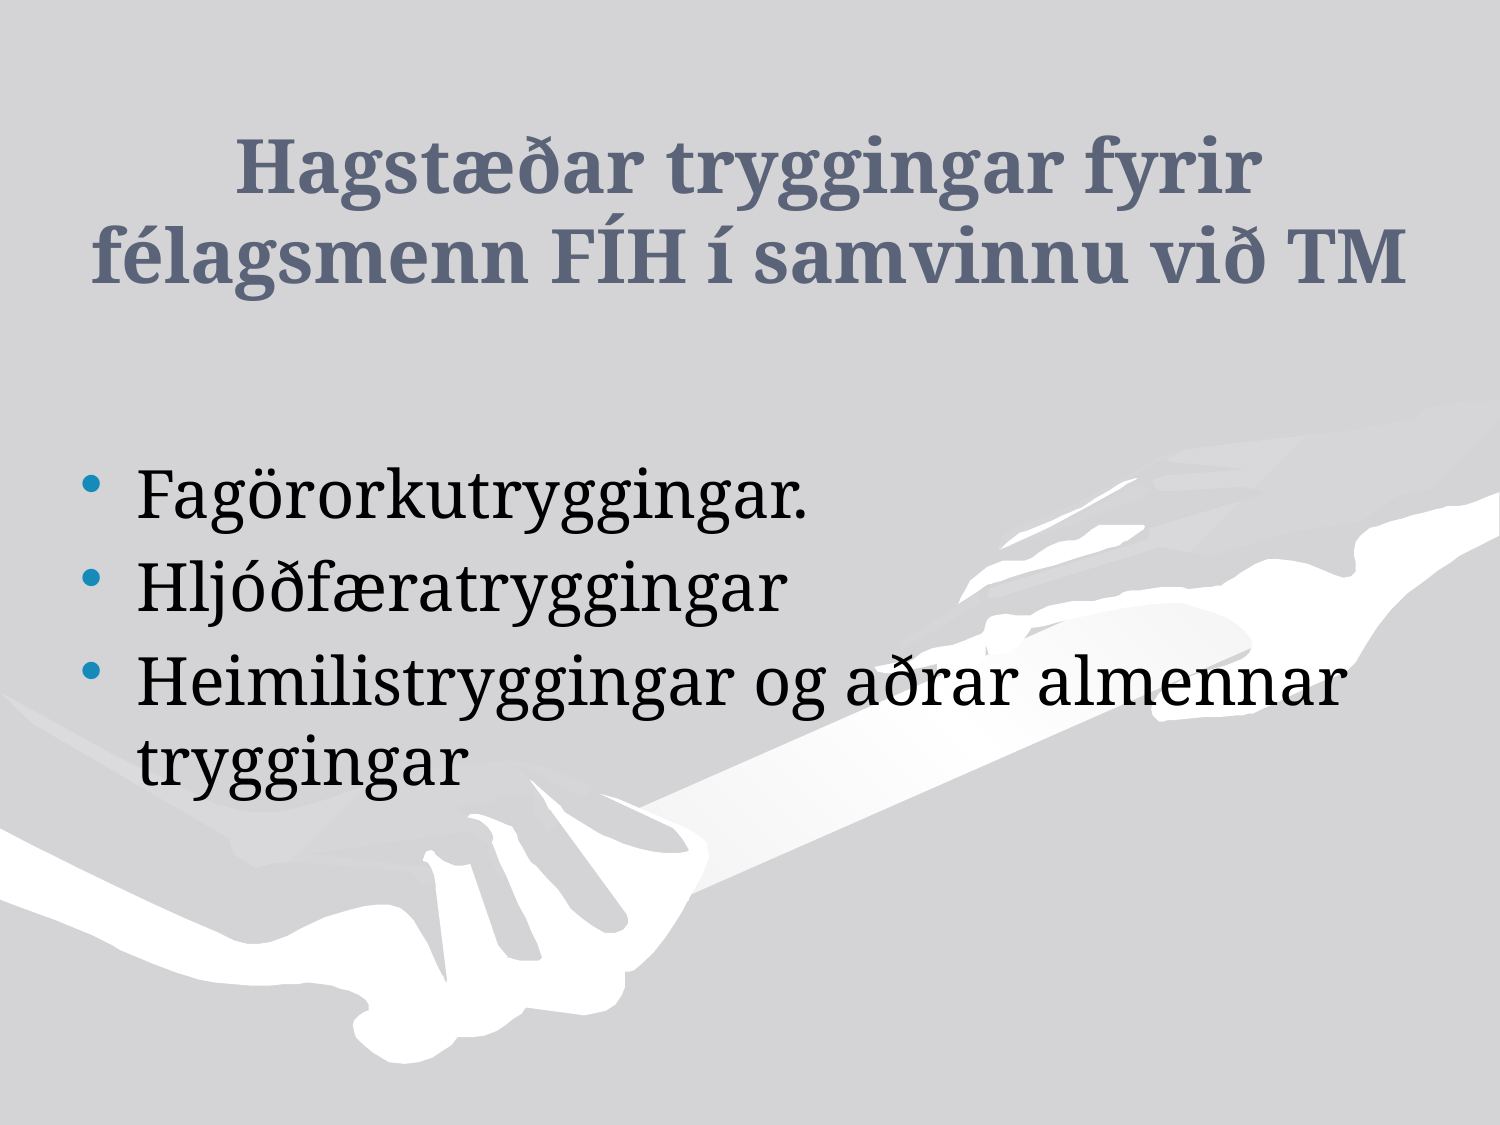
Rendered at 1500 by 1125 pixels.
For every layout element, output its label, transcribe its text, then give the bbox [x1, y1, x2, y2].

list Fagörorkutryggingar. Hljóðfæratryggingar Heimilistryggingar og aðrar almennar tryggingar [64, 444, 1416, 929]
title Hagstæðar tryggingar fyrir félagsmenn FÍH í samvinnu við TM [74, 89, 1426, 327]
